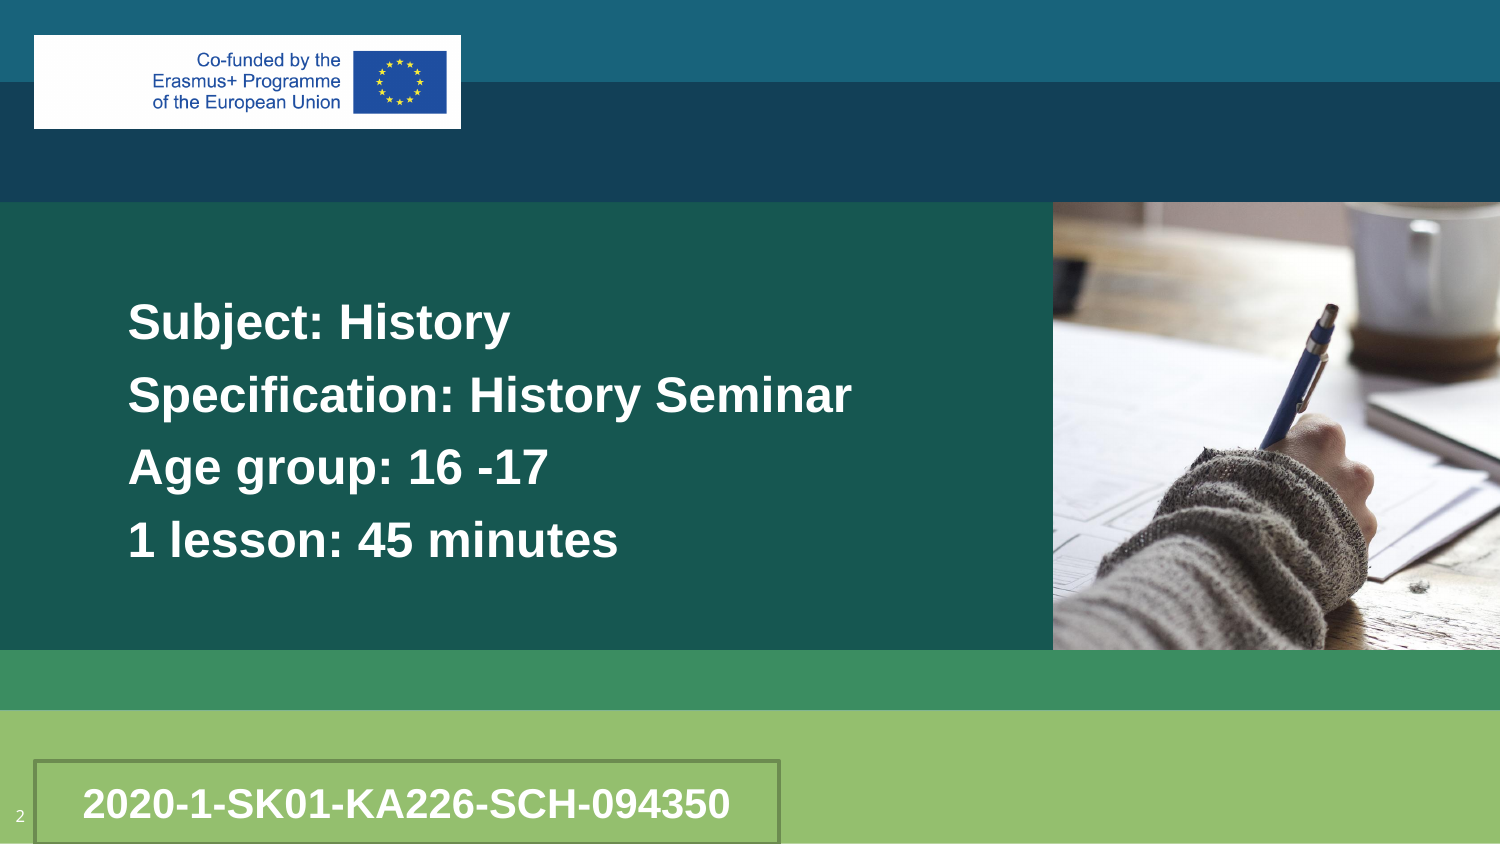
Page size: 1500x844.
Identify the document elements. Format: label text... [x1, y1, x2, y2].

subtitle Subject: History Specification: History Seminar Age group: 16 -17 1 lesson: 45 minutes [112, 206, 966, 650]
picture [34, 34, 461, 130]
slide_number ‹#› [0, 790, 34, 844]
text_box 2020-1-SK01-KA226-SCH-094350 [34, 760, 779, 844]
picture [1053, 202, 1500, 651]
